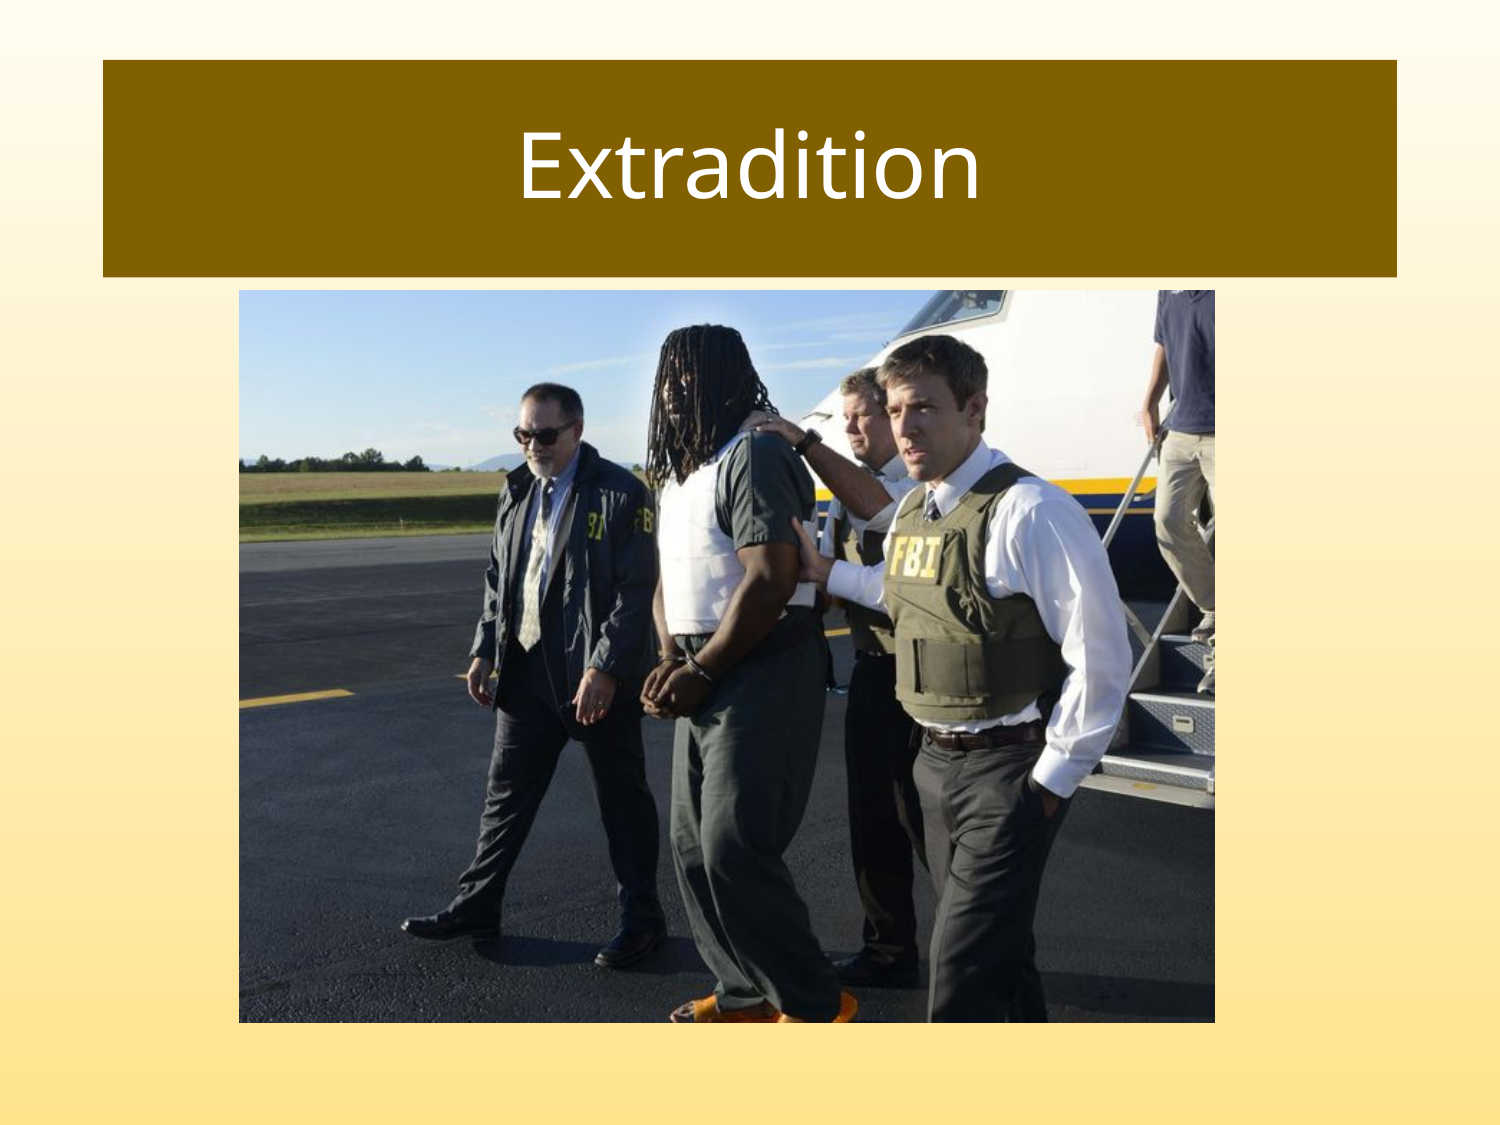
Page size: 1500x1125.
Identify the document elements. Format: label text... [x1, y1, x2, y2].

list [239, 290, 1215, 1023]
title Extradition [103, 59, 1397, 278]
